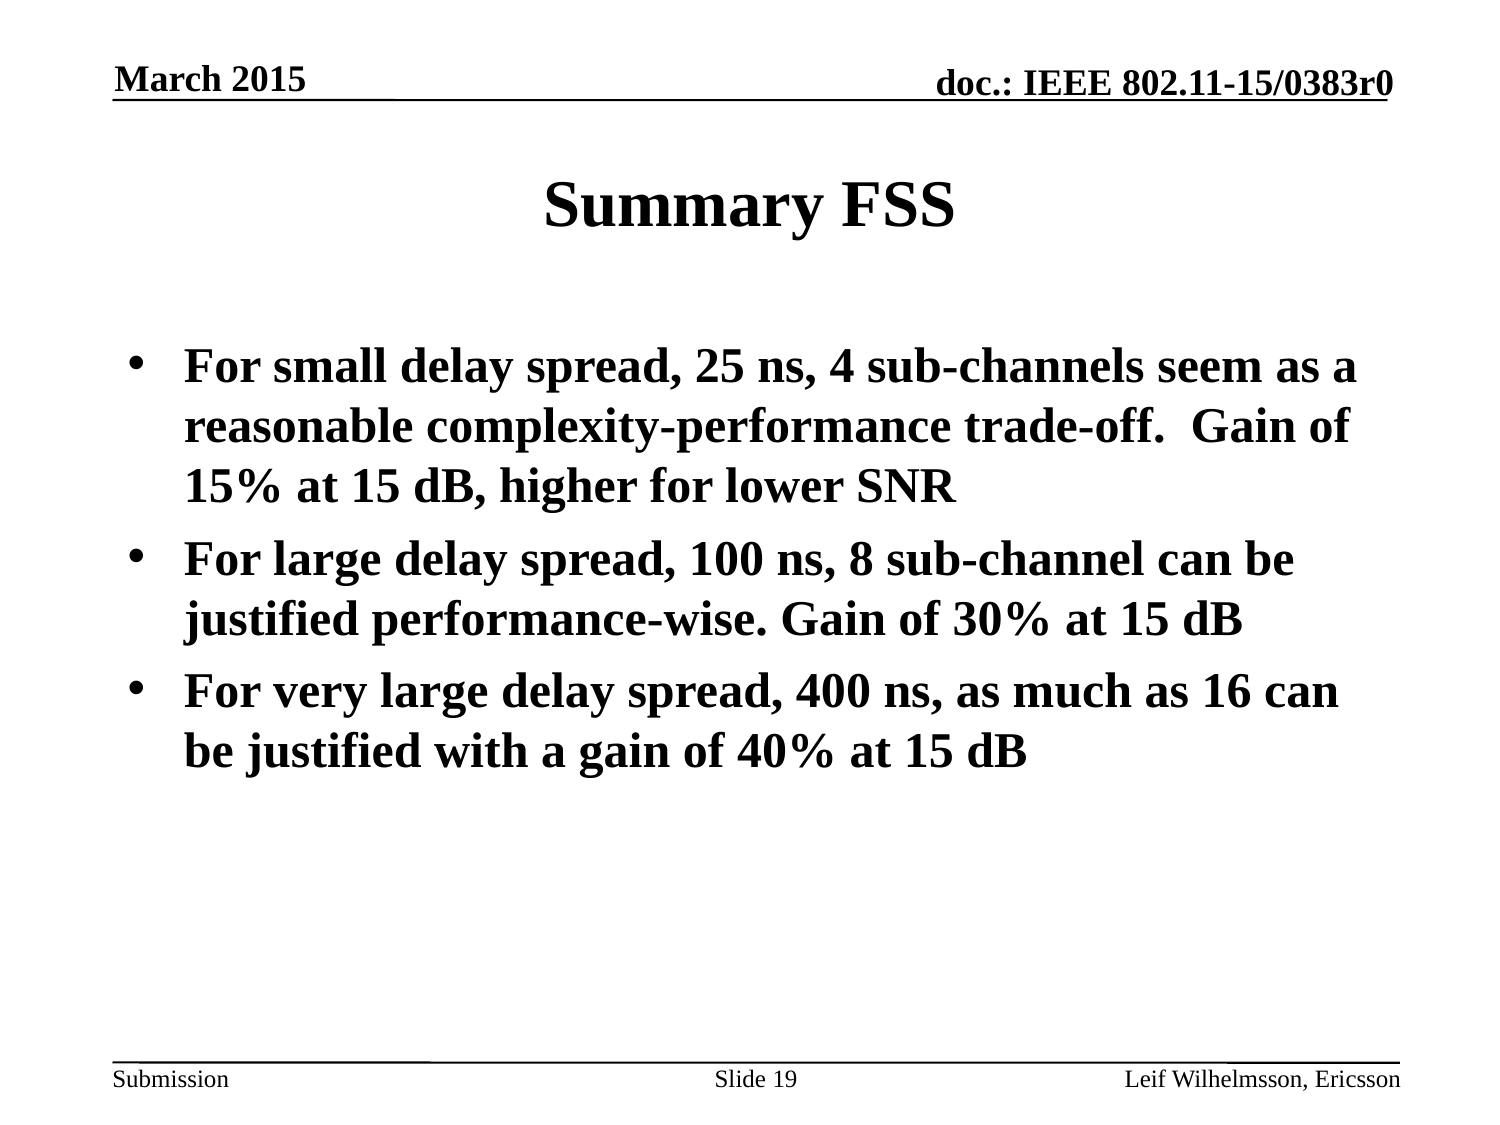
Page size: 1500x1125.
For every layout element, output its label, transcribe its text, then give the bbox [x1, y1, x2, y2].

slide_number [114, 54, 423, 100]
slide_number Slide 19 [712, 1061, 800, 1123]
footer Leif Wilhelmsson, Ericsson [878, 1061, 1402, 1093]
list For small delay spread, 25 ns, 4 sub-channels seem as a reasonable complexity-performance trade-off. Gain of 15% at 15 dB, higher for lower SNR For large delay spread, 100 ns, 8 sub-channel can be justified performance-wise. Gain of 30% at 15 dB For very large delay spread, 400 ns, as much as 16 can be justified with a gain of 40% at 15 dB [112, 324, 1388, 1000]
title Summary FSS [112, 112, 1388, 288]
